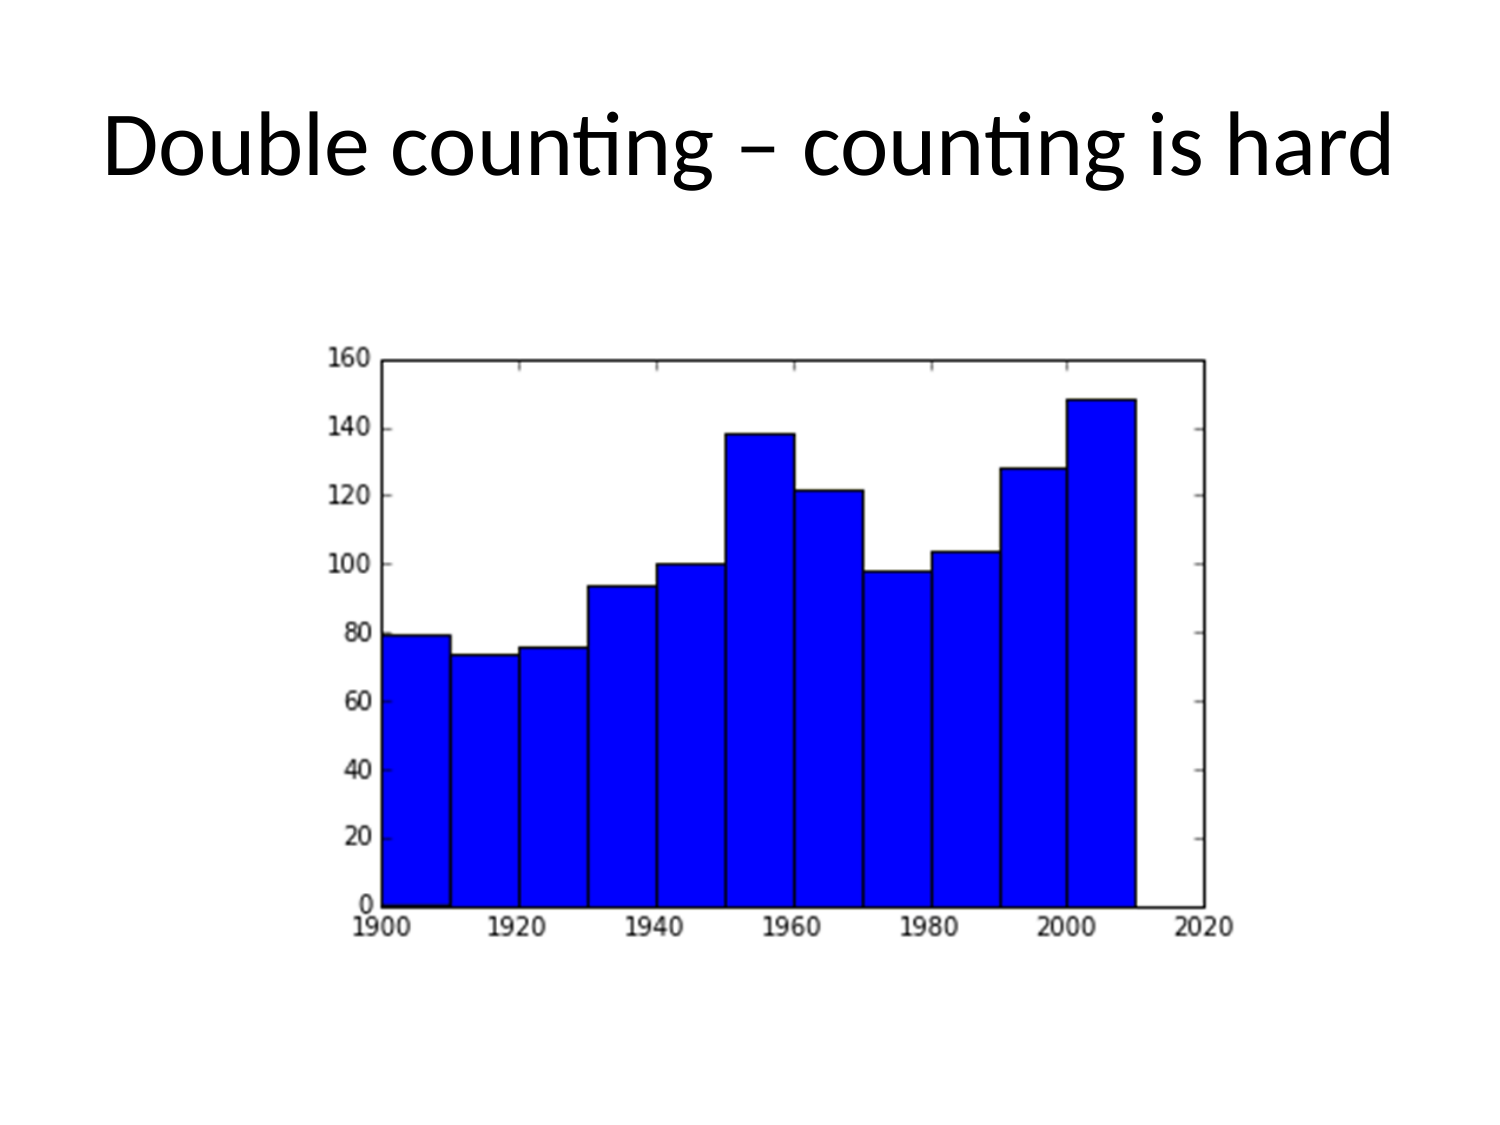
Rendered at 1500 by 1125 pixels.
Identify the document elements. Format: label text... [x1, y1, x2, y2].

title Double counting – counting is hard [75, 45, 1425, 233]
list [312, 329, 1251, 959]
